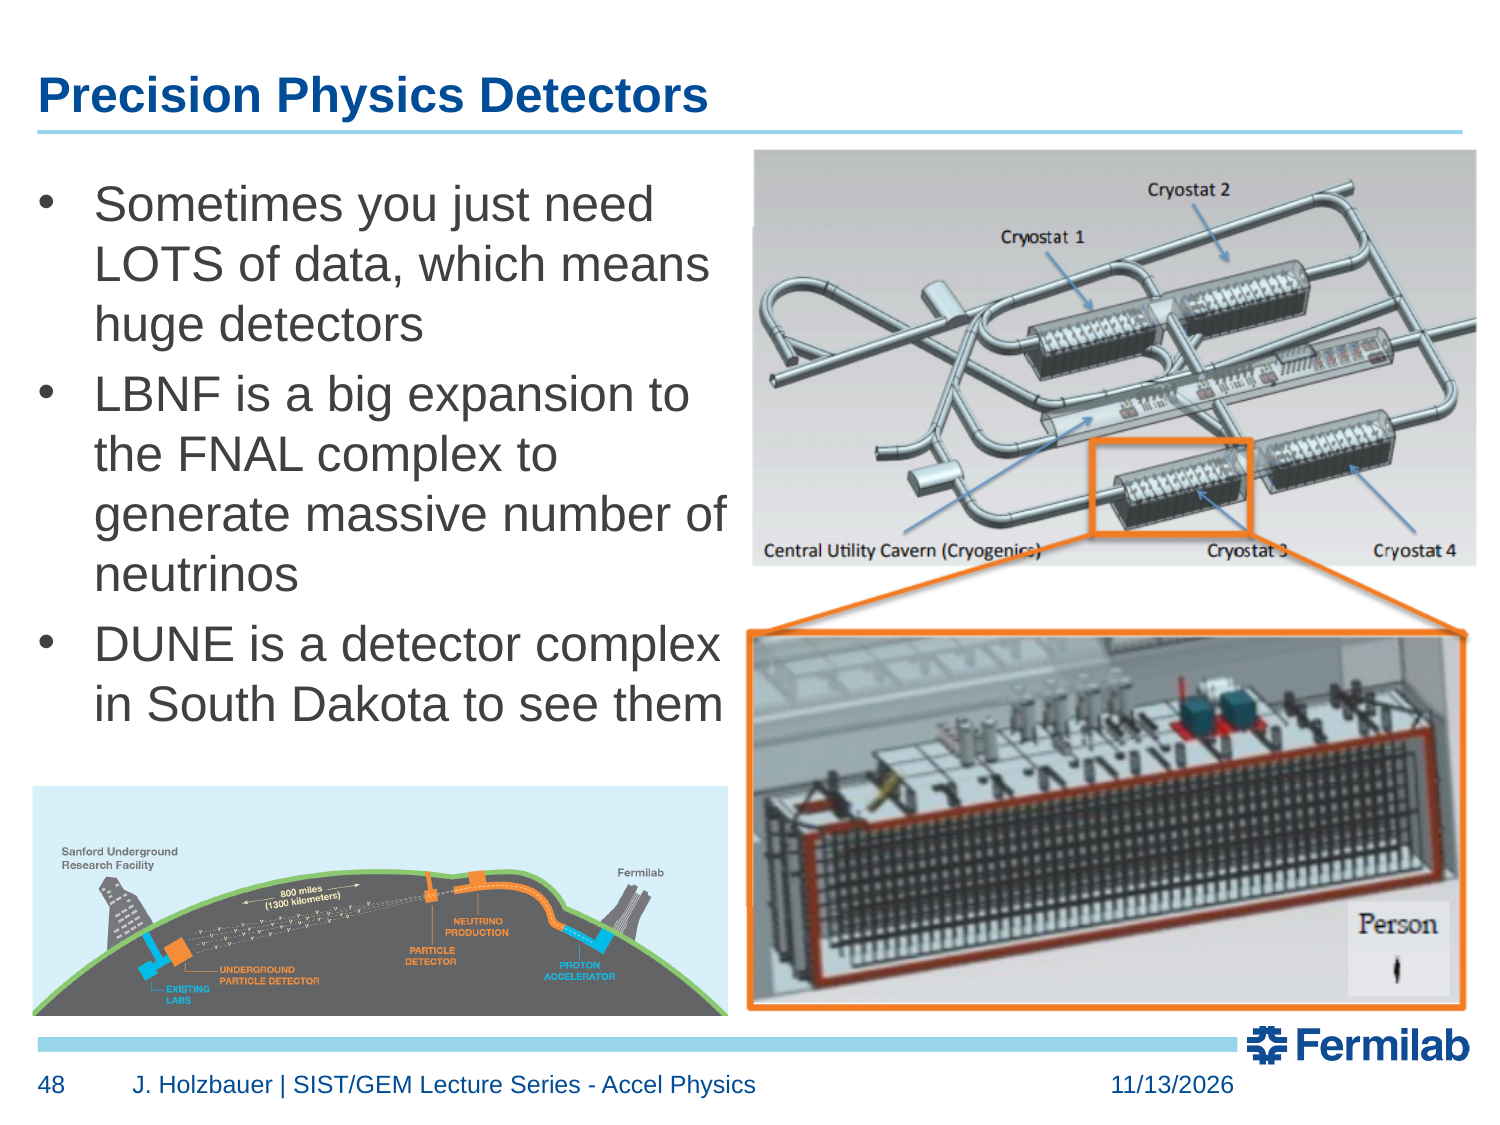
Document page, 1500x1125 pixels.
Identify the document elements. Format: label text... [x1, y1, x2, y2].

footer J. Holzbauer | SIST/GEM Lecture Series - Accel Physics [132, 1068, 1014, 1109]
picture [0, 0, 1500, 1125]
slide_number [1058, 1068, 1235, 1109]
slide_number 48 [37, 1068, 111, 1109]
list Sometimes you just need LOTS of data, which means huge detectors LBNF is a big expansion to the FNAL complex to generate massive number of neutrinos DUNE is a detector complex in South Dakota to see them [37, 171, 722, 627]
title Precision Physics Detectors [37, 17, 1463, 123]
